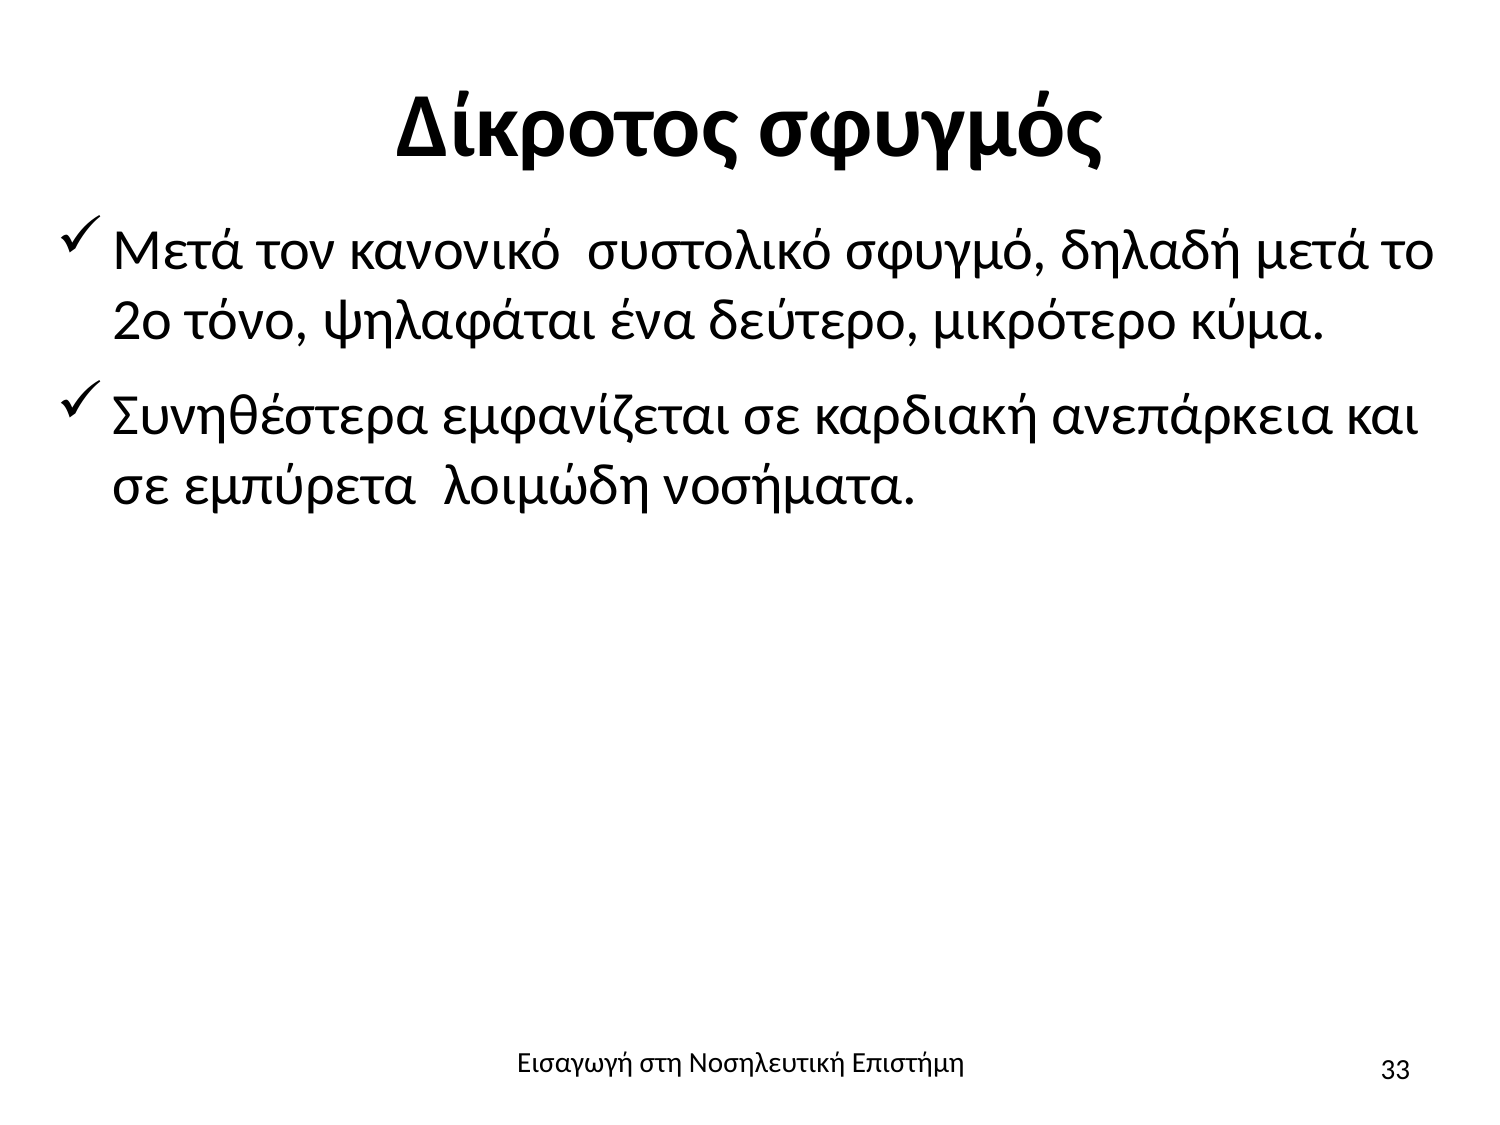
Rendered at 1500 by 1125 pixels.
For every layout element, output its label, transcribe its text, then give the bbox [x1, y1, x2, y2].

list Μετά τον κανονικό συστολικό σφυγμό, δηλαδή μετά το 2ο τόνο, ψηλαφάται ένα δεύτερο, μικρότερο κύμα. Συνηθέστερα εμφανίζεται σε καρδιακή ανεπάρκεια και σε εμπύρετα λοιμώδη νοσήματα. [41, 203, 1483, 590]
title Δίκροτος σφυγμός [75, 42, 1425, 198]
text_box Εισαγωγή στη Νοσηλευτική Επιστήμη [392, 1035, 1091, 1119]
text_box 33 [1074, 1042, 1425, 1103]
